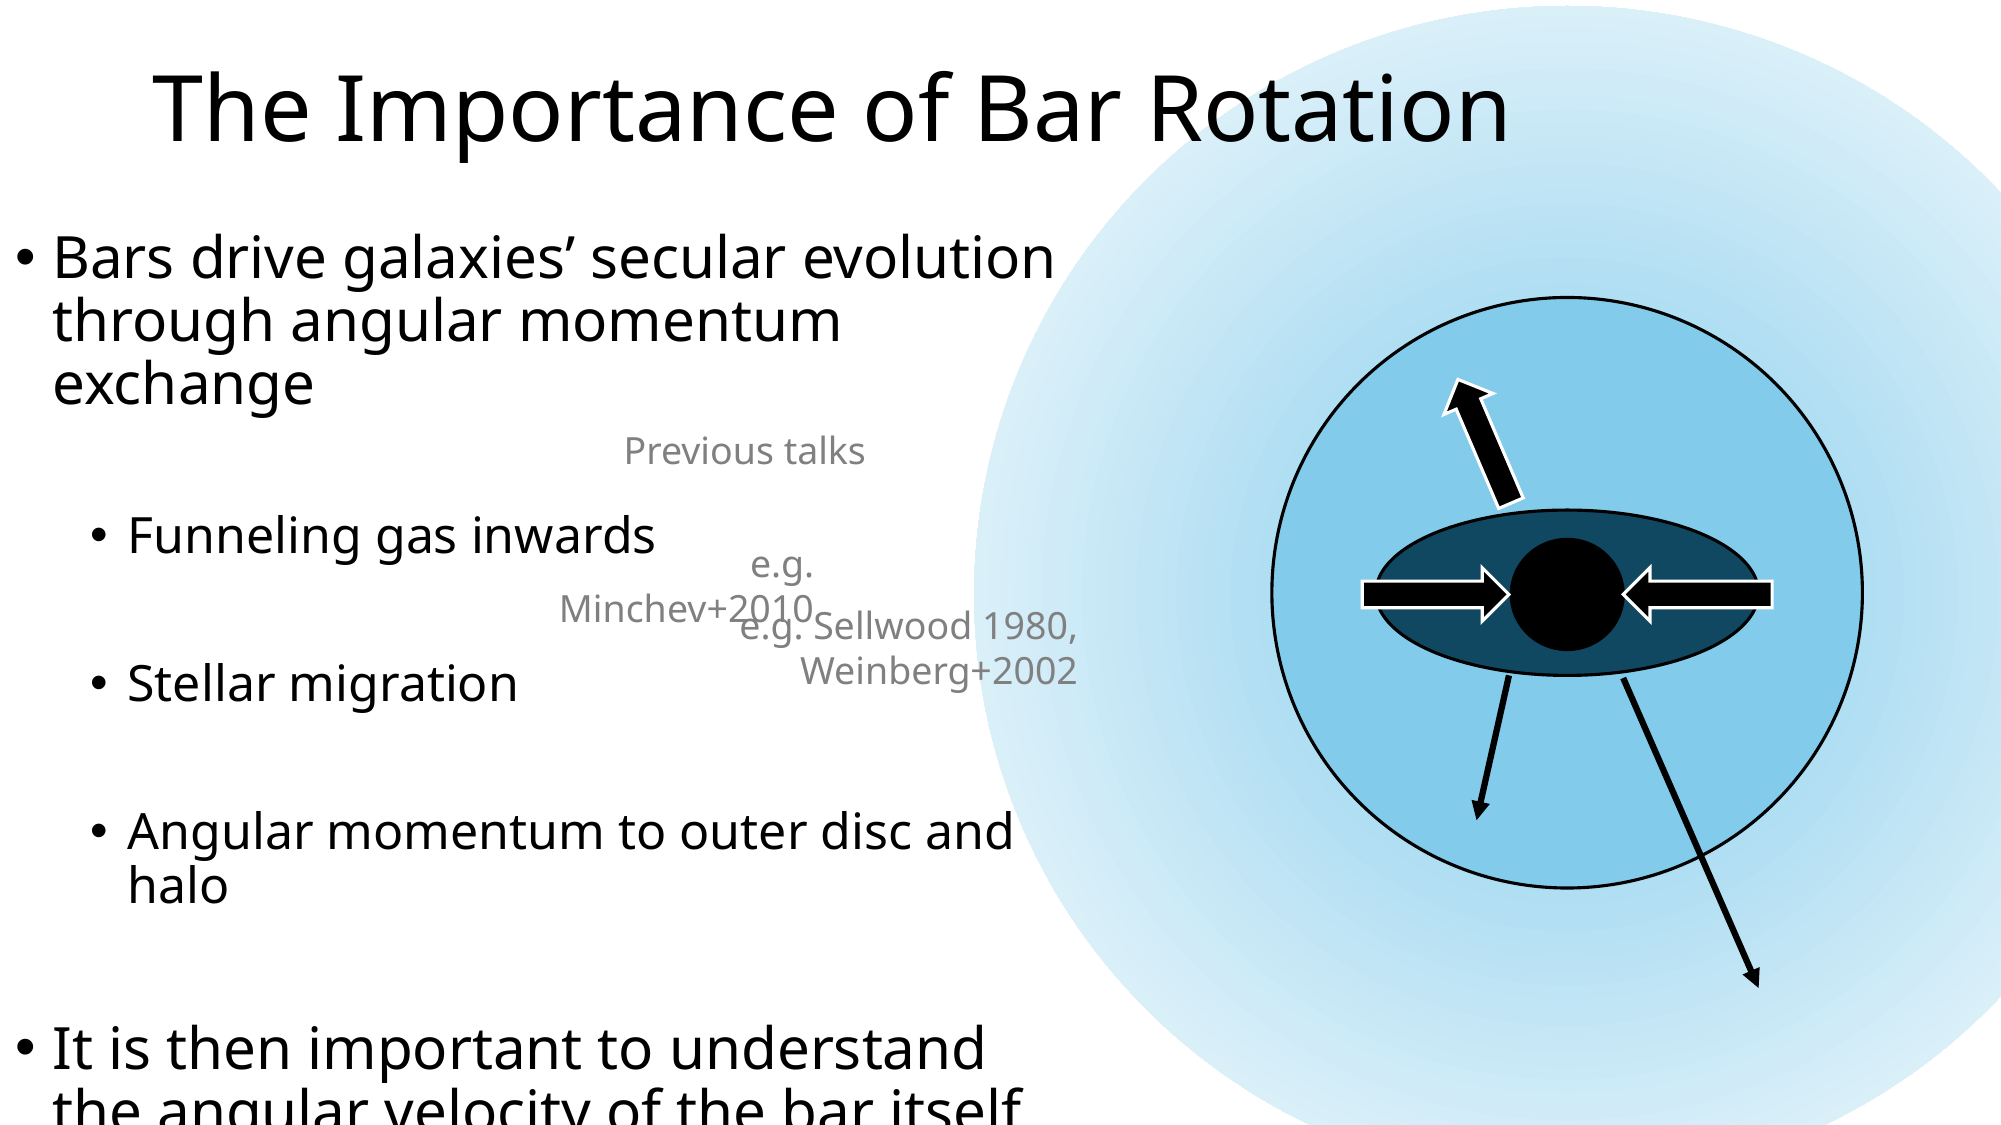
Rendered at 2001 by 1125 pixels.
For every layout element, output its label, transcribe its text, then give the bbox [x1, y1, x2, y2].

text_box [1441, 377, 1526, 511]
text_box [1270, 295, 1864, 890]
text_box [1080, 82, 2000, 1125]
text_box e.g. Minchev+2010 [490, 532, 829, 637]
text_box [1360, 563, 1512, 625]
text_box [1378, 598, 1757, 677]
text_box e.g. Sellwood 1980, Weinberg+2002 [711, 594, 1093, 700]
list Bars drive galaxies’ secular evolution through angular momentum exchange Funneling gas inwards Stellar migration Angular momentum to outer disc and halo It is then important to understand the angular velocity of the bar itself [0, 220, 1080, 1125]
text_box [1622, 677, 1760, 989]
text_box [1376, 508, 1758, 591]
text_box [1476, 674, 1510, 821]
title The Importance of Bar Rotation [137, 3, 1863, 221]
text_box Previous talks [543, 420, 881, 480]
text_box [1509, 537, 1625, 652]
text_box [1621, 563, 1774, 625]
